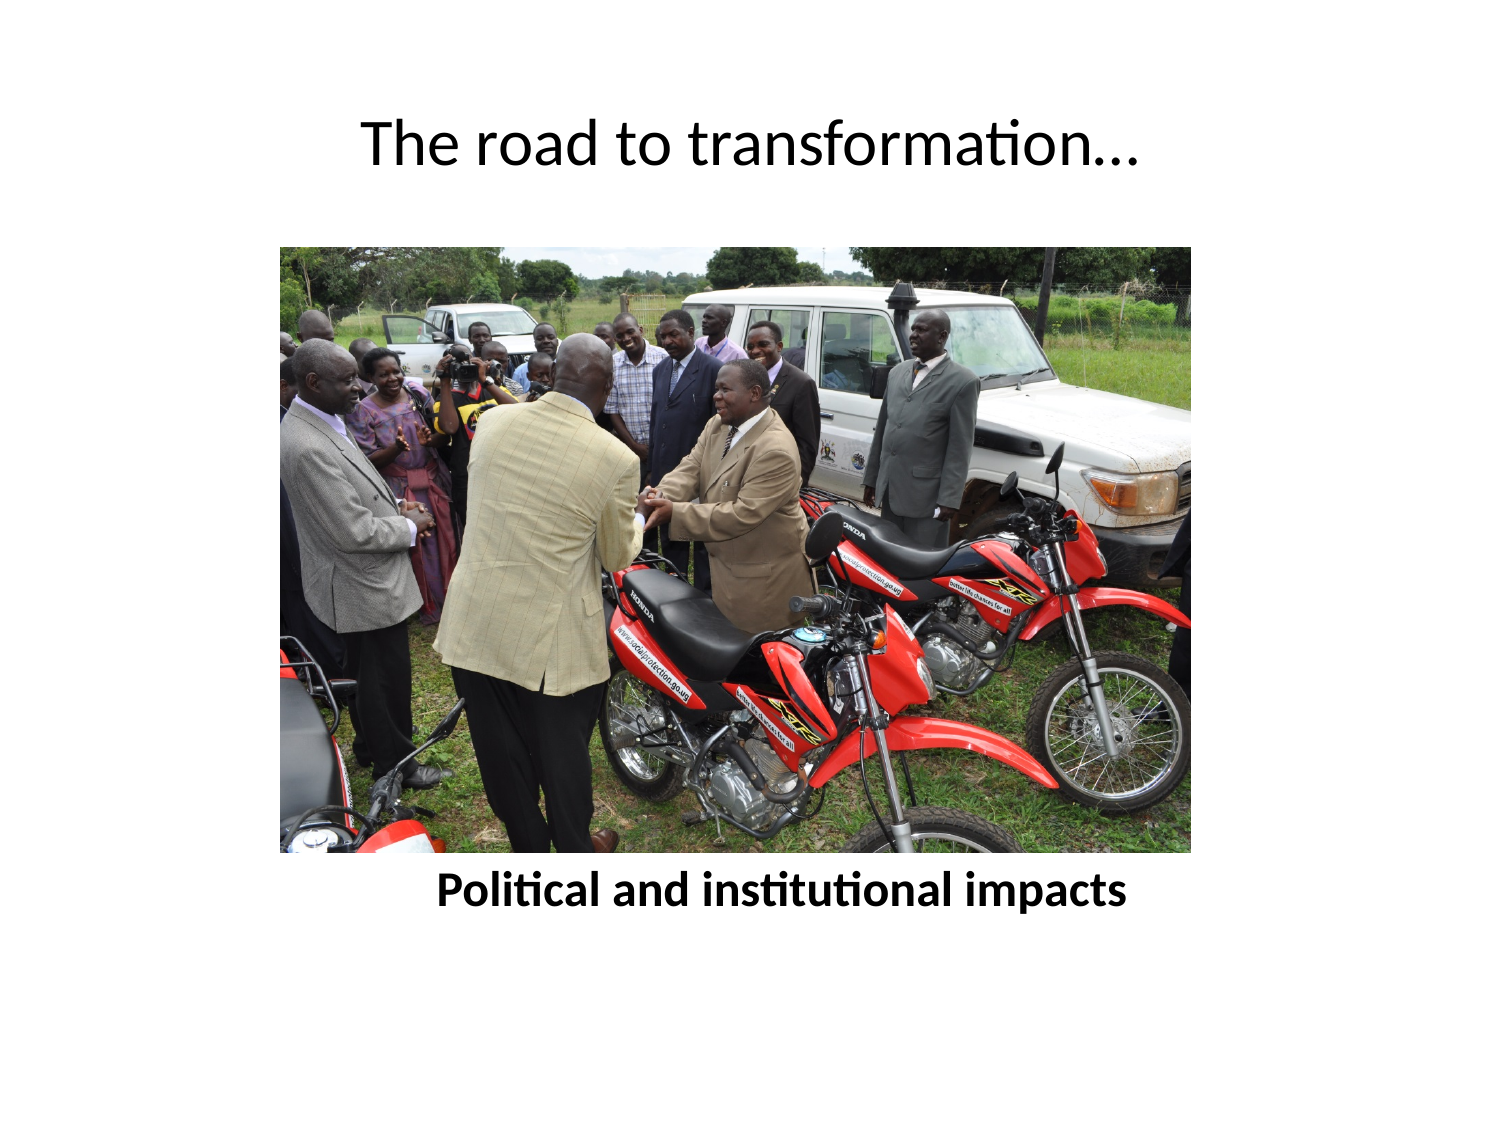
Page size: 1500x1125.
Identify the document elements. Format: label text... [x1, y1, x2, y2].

picture [279, 247, 1191, 853]
title The road to transformation… [75, 37, 1425, 241]
text_box Political and institutional impacts [279, 849, 1284, 925]
